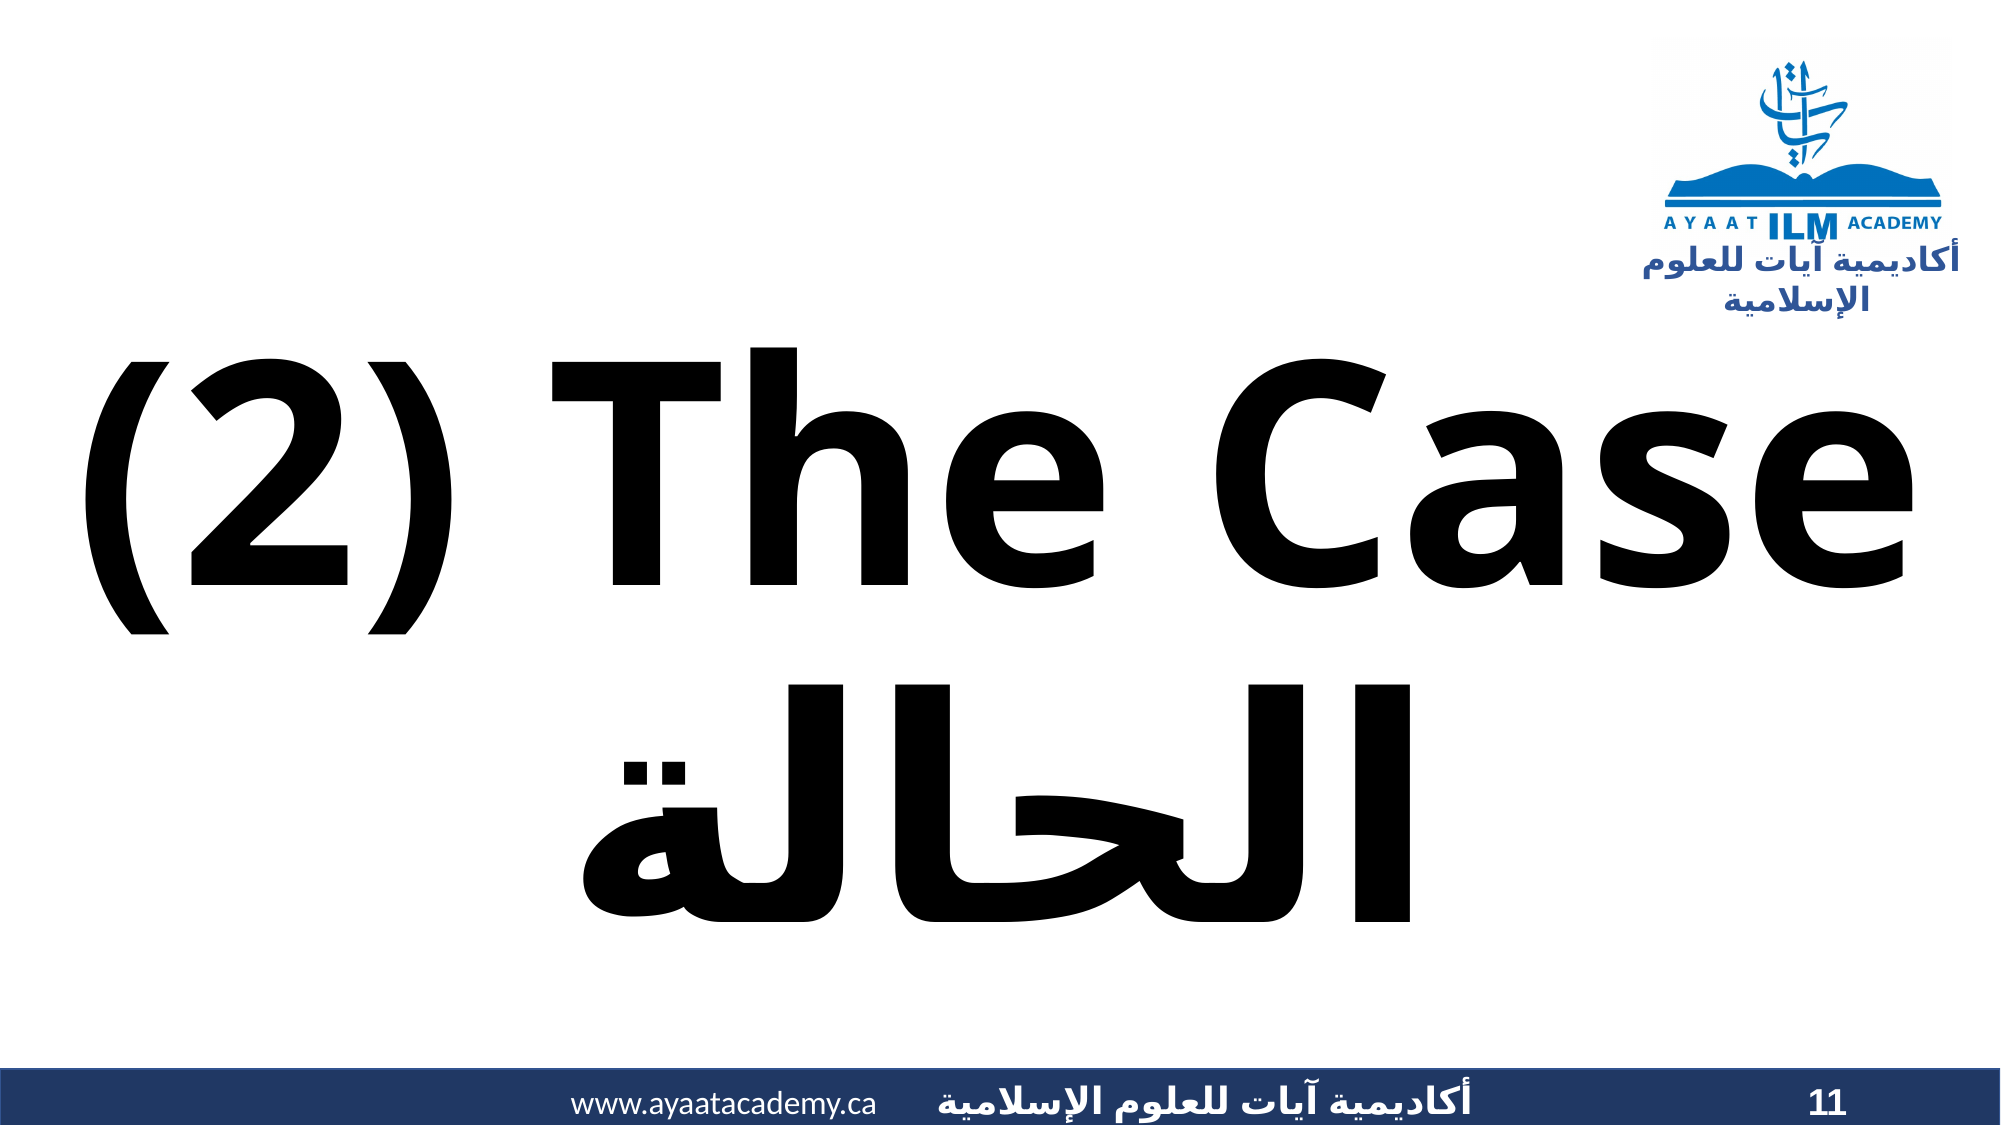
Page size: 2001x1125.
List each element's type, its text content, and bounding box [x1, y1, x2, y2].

title (2) The Case الحالة [0, 575, 2000, 731]
picture [1651, 37, 1952, 257]
slide_number 11 [1412, 1070, 1863, 1125]
